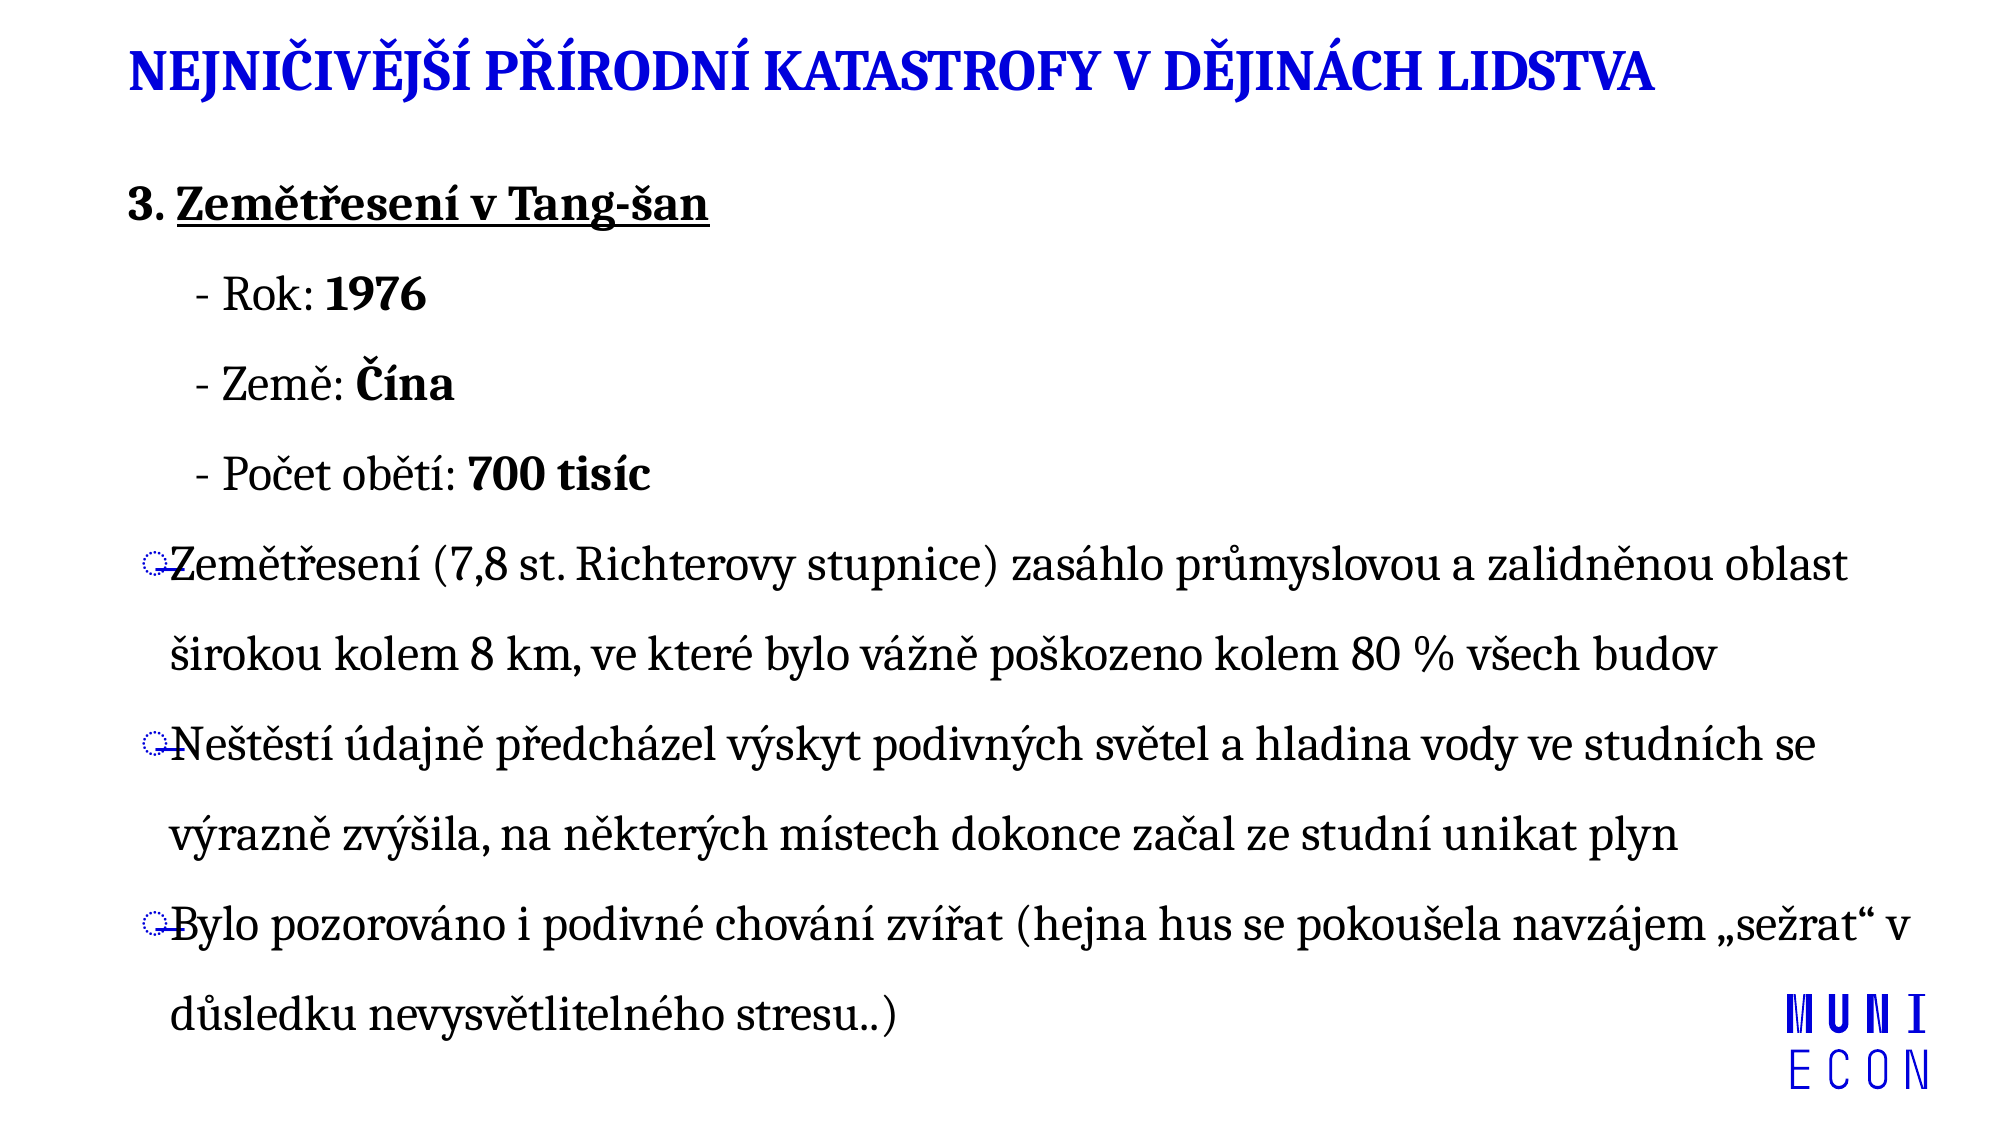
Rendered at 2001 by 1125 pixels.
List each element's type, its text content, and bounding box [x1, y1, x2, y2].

title NEJNIČIVĚJŠÍ PŘÍRODNÍ KATASTROFY V DĚJINÁCH LIDSTVA [128, 19, 1891, 111]
list 3. Zemětřesení v Tang-šan - Rok: 1976 - Země: Čína - Počet obětí: 700 tisíc Zemětřesení (7,8 st. Richterovy stupnice) zasáhlo průmyslovou a zalidněnou oblast širokou kolem 8 km, ve které bylo vážně poškozeno kolem 80 % všech budov Neštěstí údajně předcházel výskyt podivných světel a hladina vody ve studních se výrazně zvýšila, na některých místech dokonce začal ze studní unikat plyn Bylo pozorováno i podivné chování zvířat (hejna hus se pokoušela navzájem „sežrat“ v důsledku nevysvětlitelného stresu..) [128, 140, 1944, 1071]
